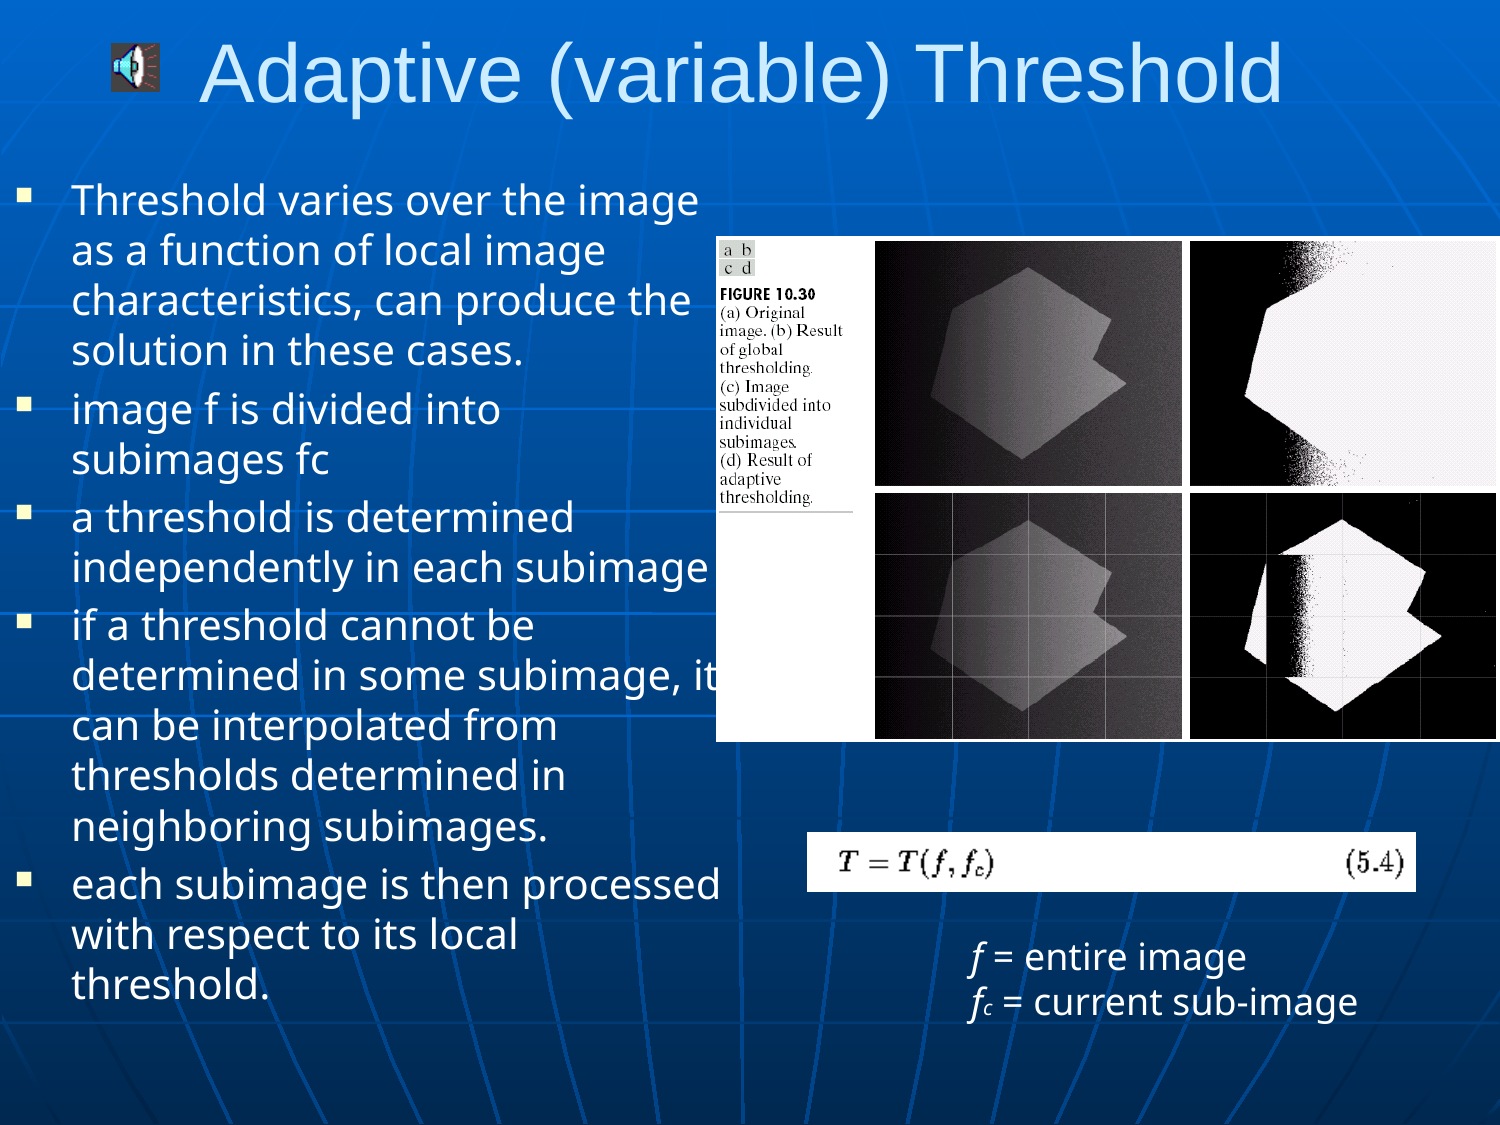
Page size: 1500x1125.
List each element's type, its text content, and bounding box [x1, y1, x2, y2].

text_box f = entire image fc = current sub-image [956, 925, 1374, 1031]
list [807, 831, 1416, 892]
picture [110, 42, 161, 93]
text_box Threshold varies over the image as a function of local image characteristics, can produce the solution in these cases. image f is divided into subimages fc a threshold is determined independently in each subimage if a threshold cannot be determined in some subimage, it can be interpolated from thresholds determined in neighboring subimages. each subimage is then processed with respect to its local threshold. [0, 166, 738, 961]
title Adaptive (variable) Threshold [67, 32, 1418, 106]
picture [716, 235, 1500, 742]
